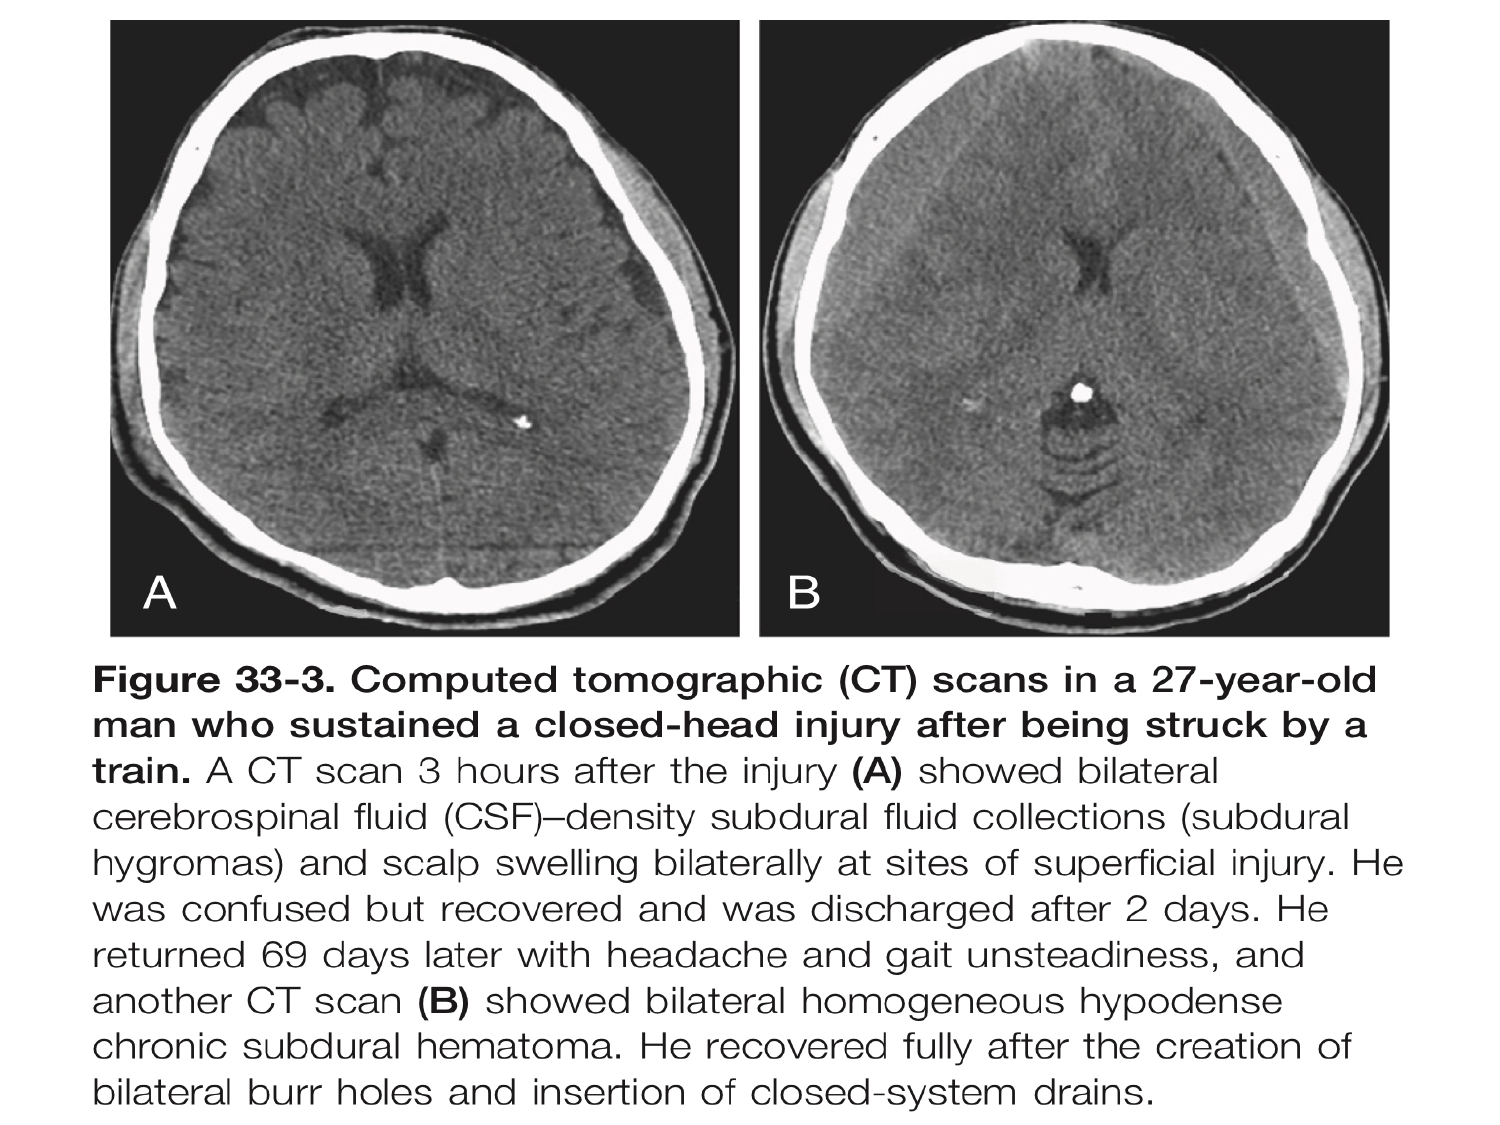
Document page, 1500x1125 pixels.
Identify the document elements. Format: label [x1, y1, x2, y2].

list [73, 0, 1427, 1125]
